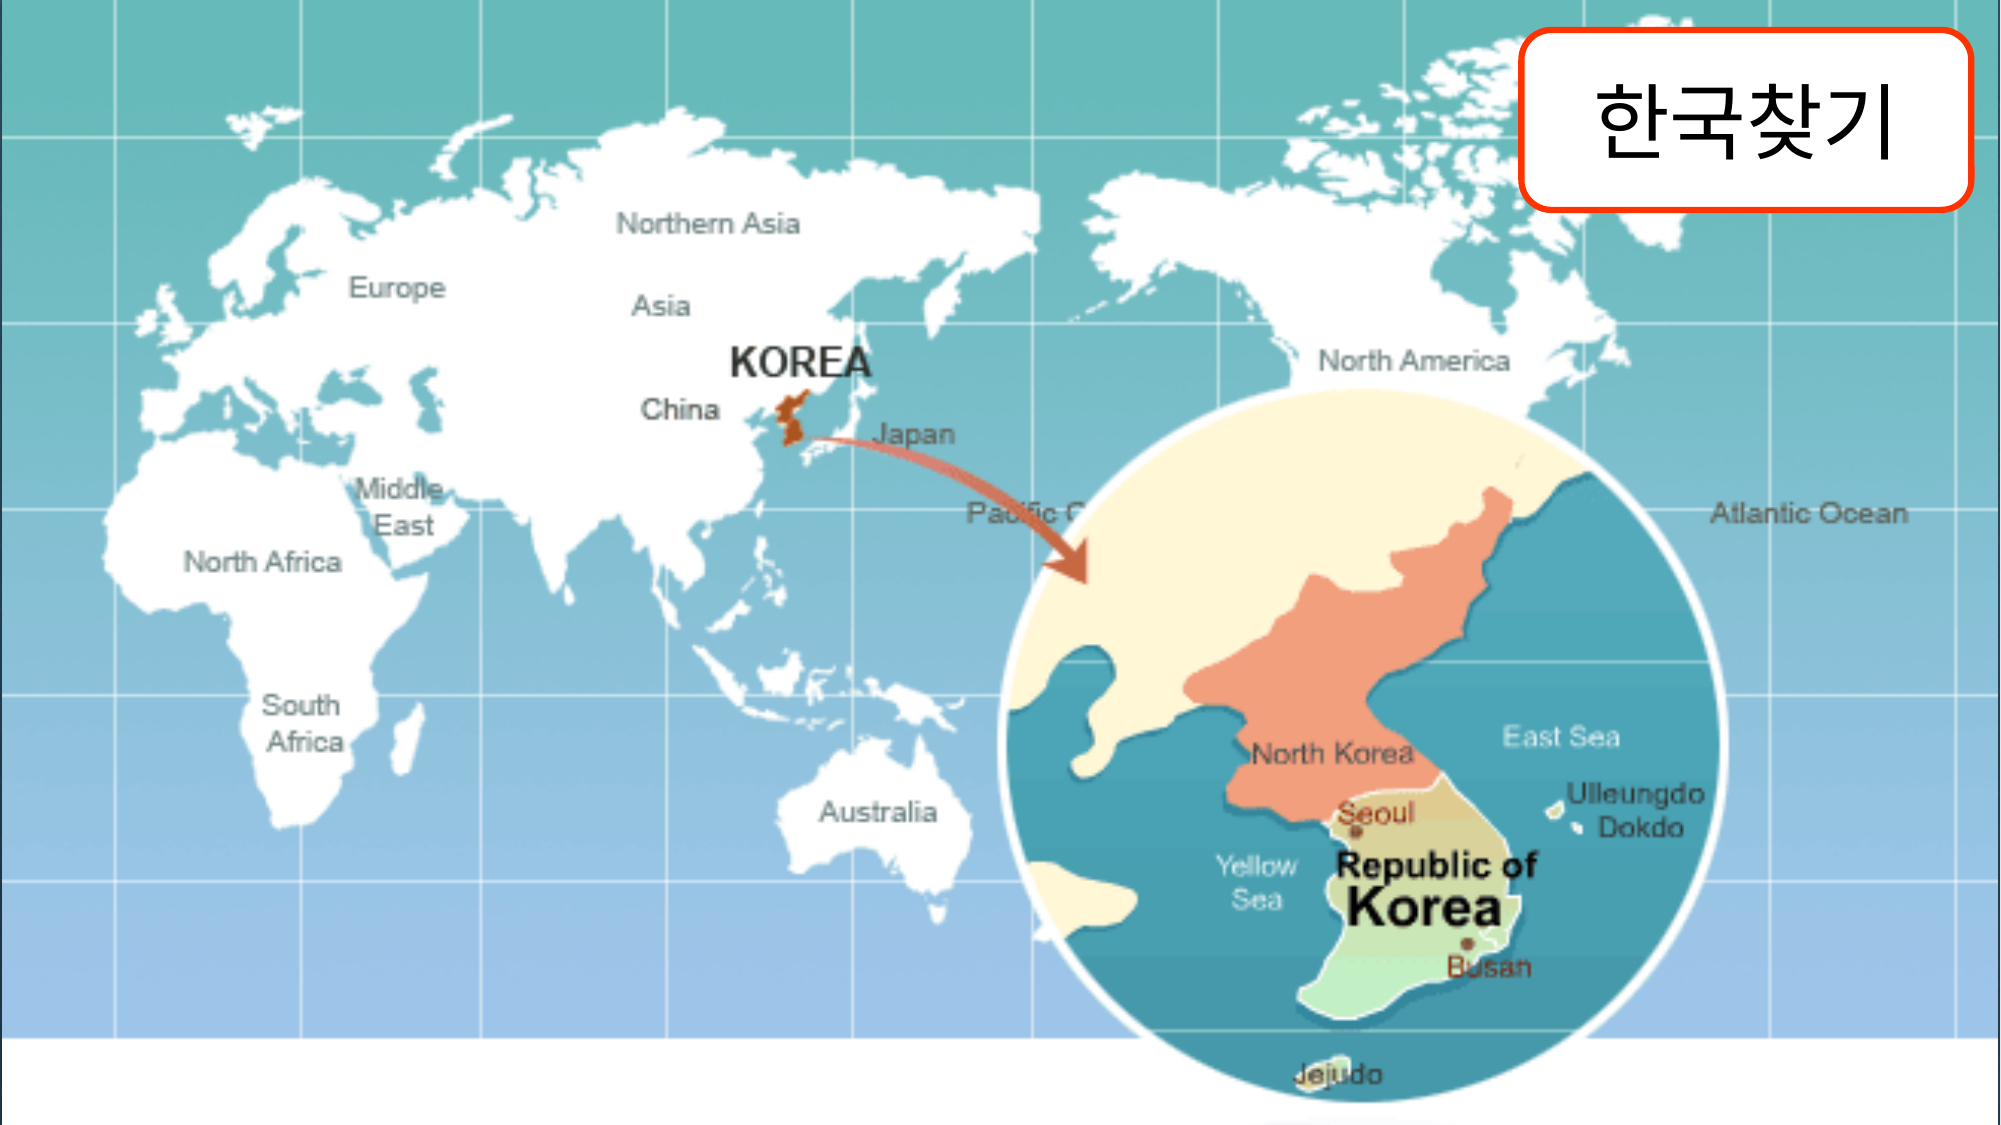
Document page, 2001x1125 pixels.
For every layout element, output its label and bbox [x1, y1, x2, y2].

list [1, 0, 1999, 1125]
